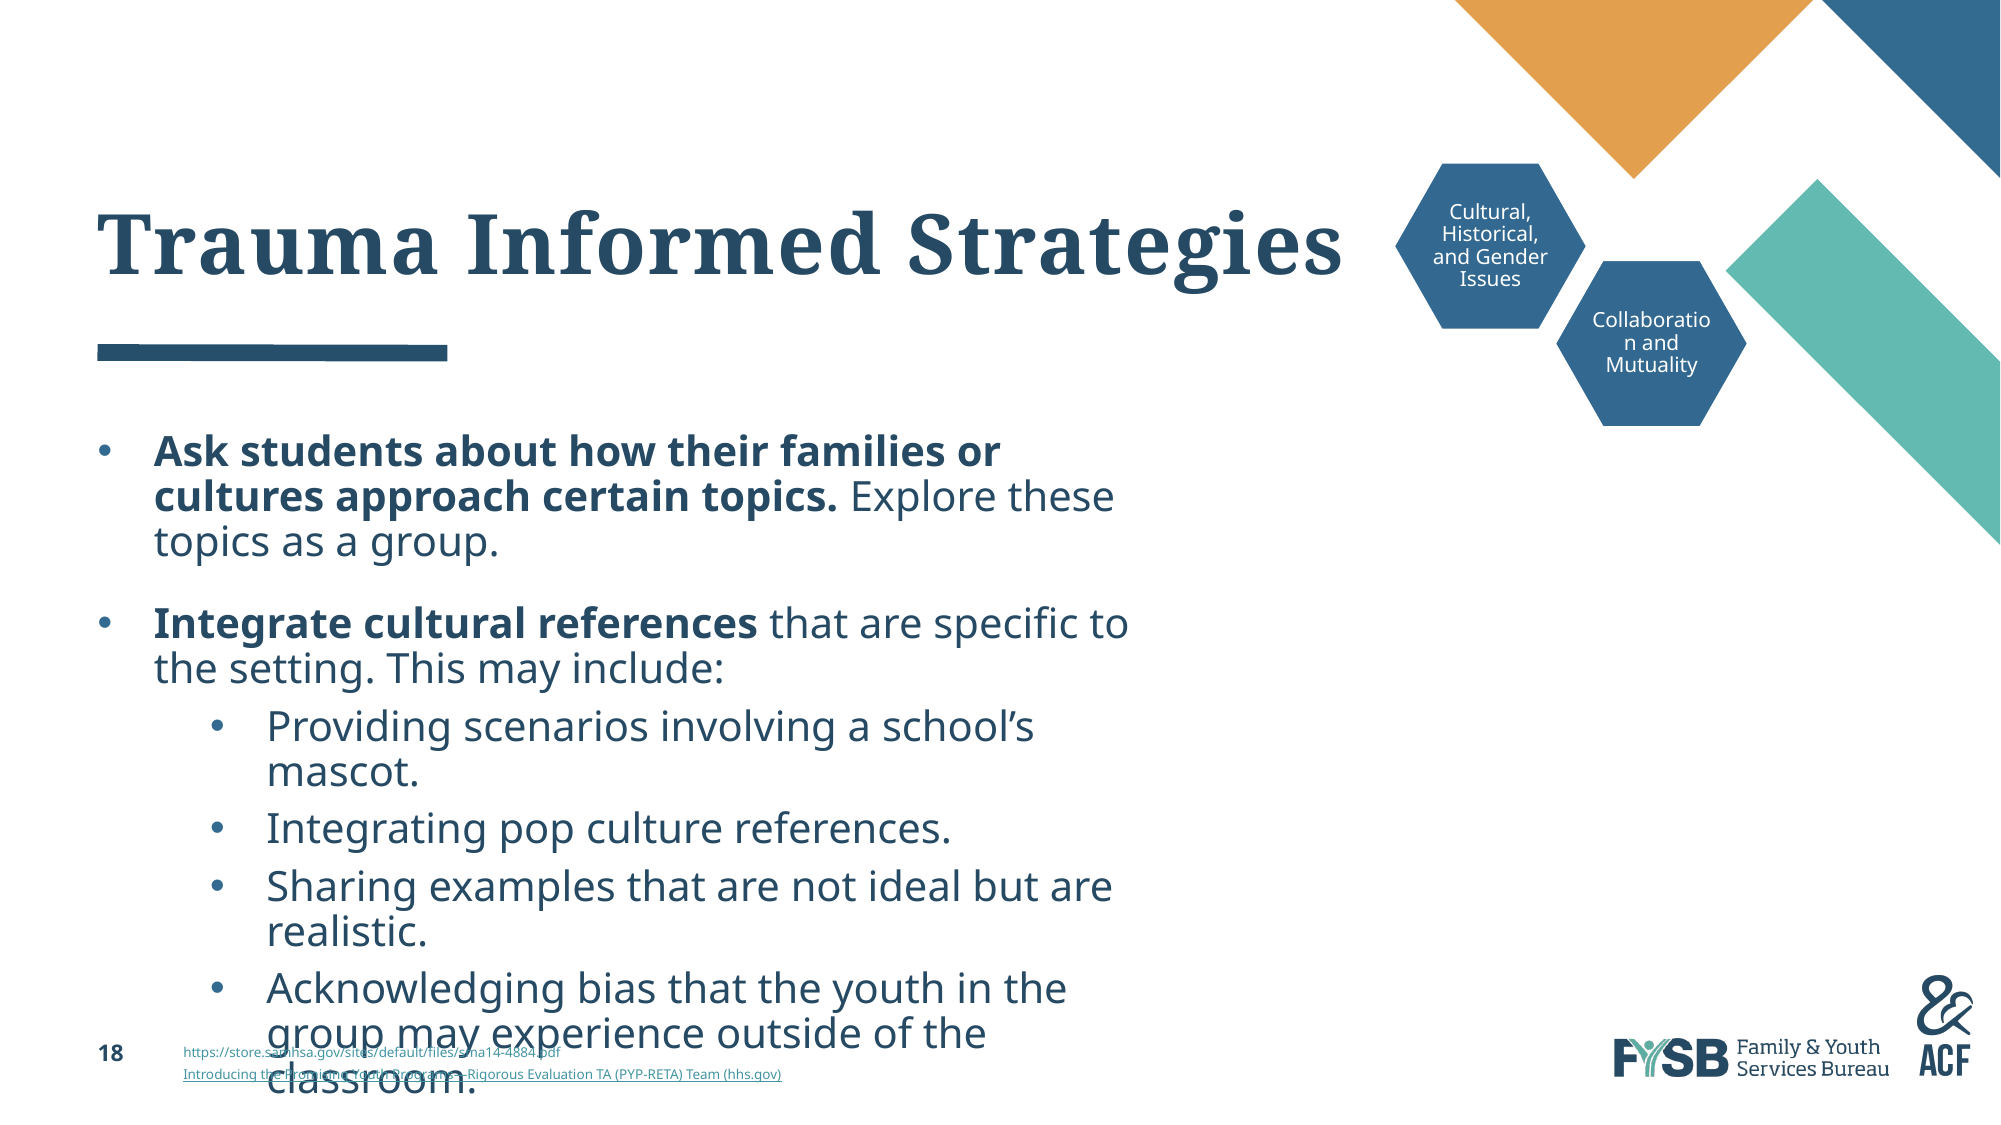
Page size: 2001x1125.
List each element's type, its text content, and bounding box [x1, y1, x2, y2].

title Trauma Informed Strategies [97, 32, 1619, 291]
picture [1917, 975, 1973, 1076]
text_box https://store.samhsa.gov/sites/default/files/sma14-4884.pdf Introducing the Promising Youth Programs—Rigorous Evaluation TA (PYP-RETA) Team (hhs.gov) [183, 1032, 1536, 1093]
list Ask students about how their families or cultures approach certain topics. Explore these topics as a group. Integrate cultural references that are specific to the setting. This may include: Providing scenarios involving a school’s mascot. Integrating pop culture references. Sharing examples that are not ideal but are realistic. Acknowledging bias that the youth in the group may experience outside of the classroom. [97, 422, 1168, 1038]
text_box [1393, 162, 1748, 428]
picture [1612, 1038, 1891, 1077]
slide_number 18 [97, 1038, 183, 1080]
